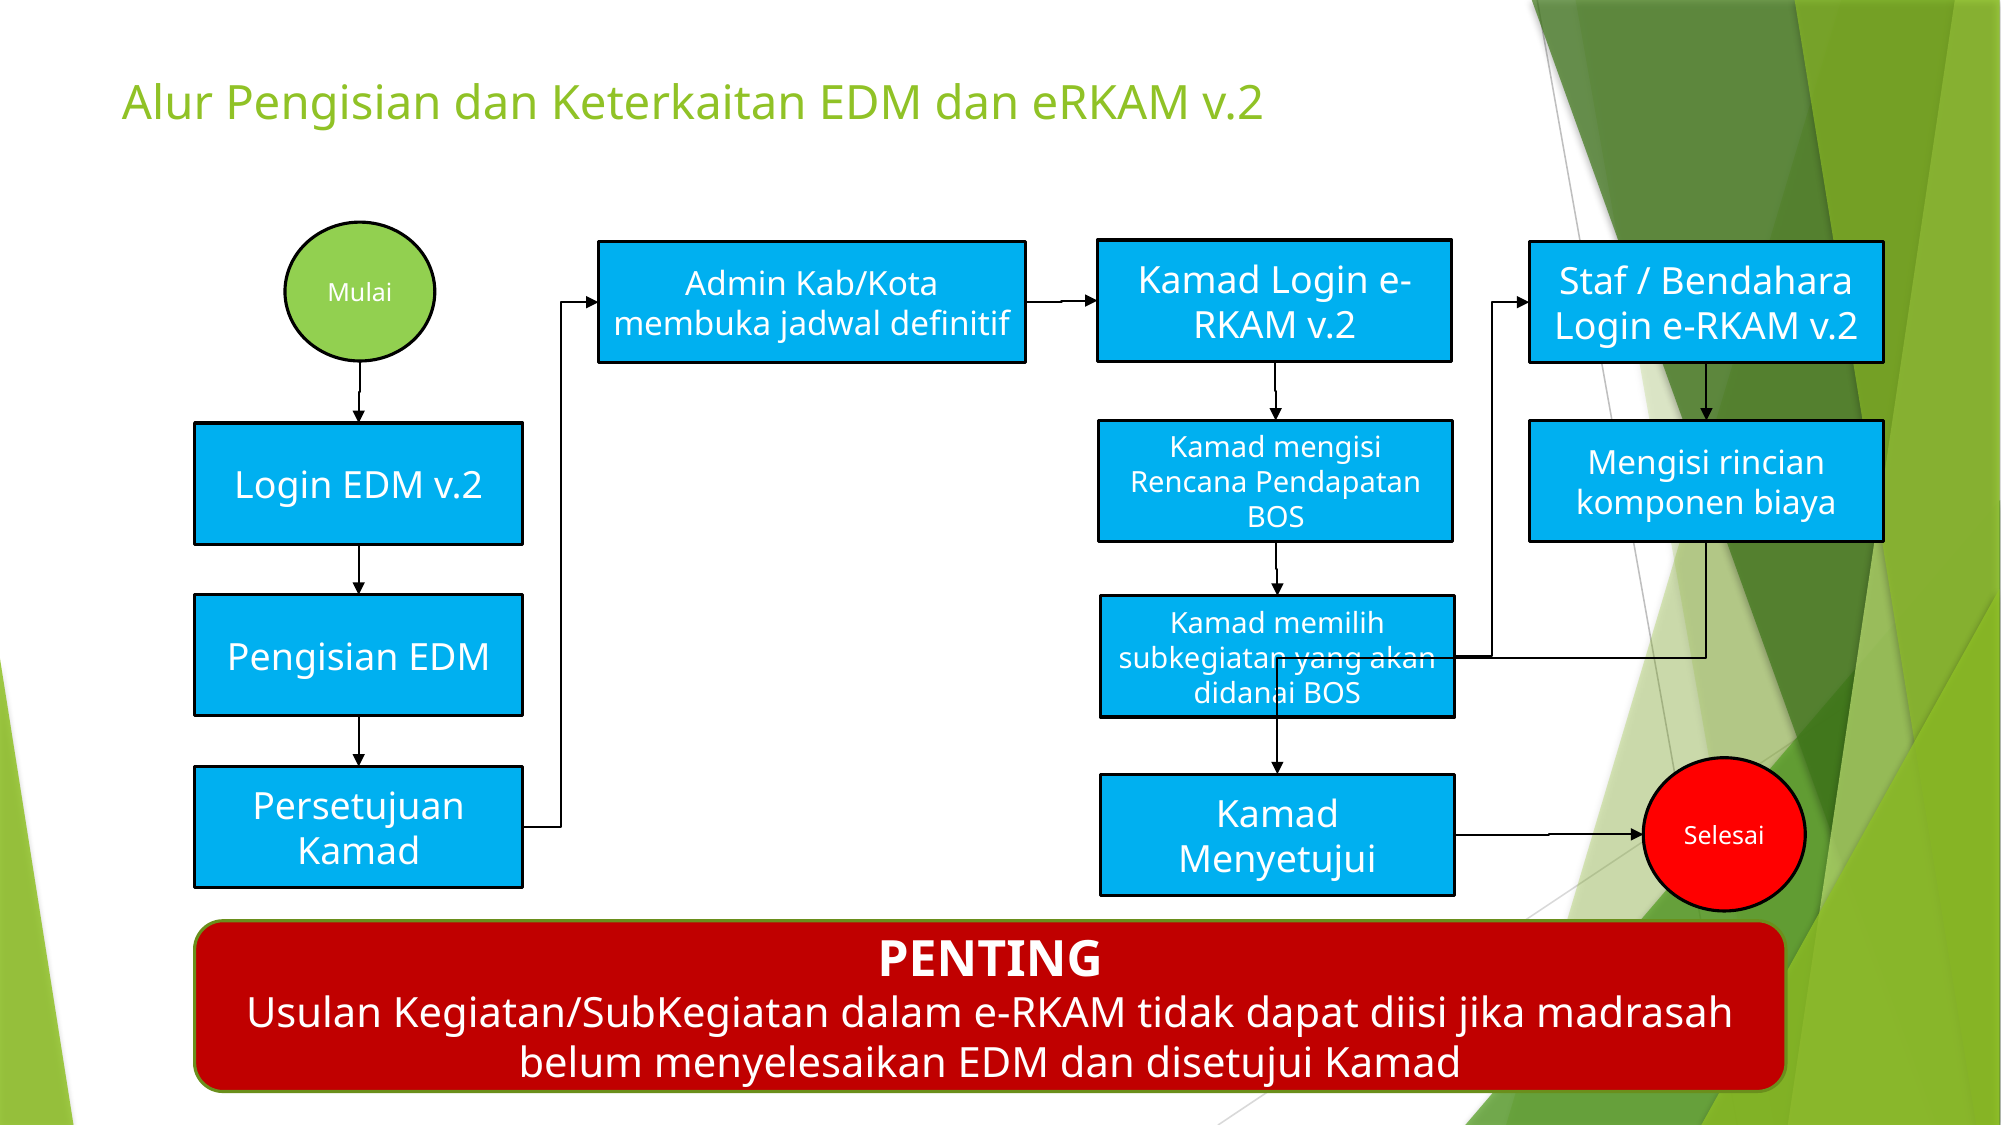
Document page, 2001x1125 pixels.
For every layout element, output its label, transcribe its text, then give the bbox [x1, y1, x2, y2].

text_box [327, 390, 391, 394]
text_box Mengisi rincian komponen biaya [1535, 419, 1885, 543]
text_box Staf / Bendahara Login e-RKAM v.2 [1528, 240, 1885, 364]
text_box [332, 568, 385, 573]
text_box Admin Kab/Kota membuka jadwal definitif [597, 240, 1027, 364]
text_box Kamad memilih subkegiatan yang akan didanai BOS [1099, 594, 1370, 719]
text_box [1248, 567, 1305, 571]
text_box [1375, 442, 1609, 873]
title Alur Pengisian dan Keterkaitan EDM dan eRKAM v.2 [106, 64, 1518, 172]
text_box Pengisian EDM [193, 593, 517, 717]
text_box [332, 740, 385, 744]
text_box Selesai [1641, 756, 1807, 913]
text_box Mulai [283, 220, 437, 363]
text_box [1454, 301, 1530, 442]
text_box Persetujuan Kamad [193, 765, 524, 889]
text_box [1677, 391, 1736, 395]
text_box Login EDM v.2 [193, 421, 517, 546]
text_box Kamad mengisi Rencana Pendapatan BOS [1097, 419, 1449, 543]
text_box Kamad Login e-RKAM v.2 [1096, 238, 1453, 363]
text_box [522, 301, 599, 828]
text_box PENTING Usulan Kegiatan/SubKegiatan dalam e-RKAM tidak dapat diisi jika madrasah belum menyelesaikan EDM dan disetujui Kamad [193, 919, 1788, 1094]
text_box Kamad Menyetujui [1099, 773, 1456, 897]
